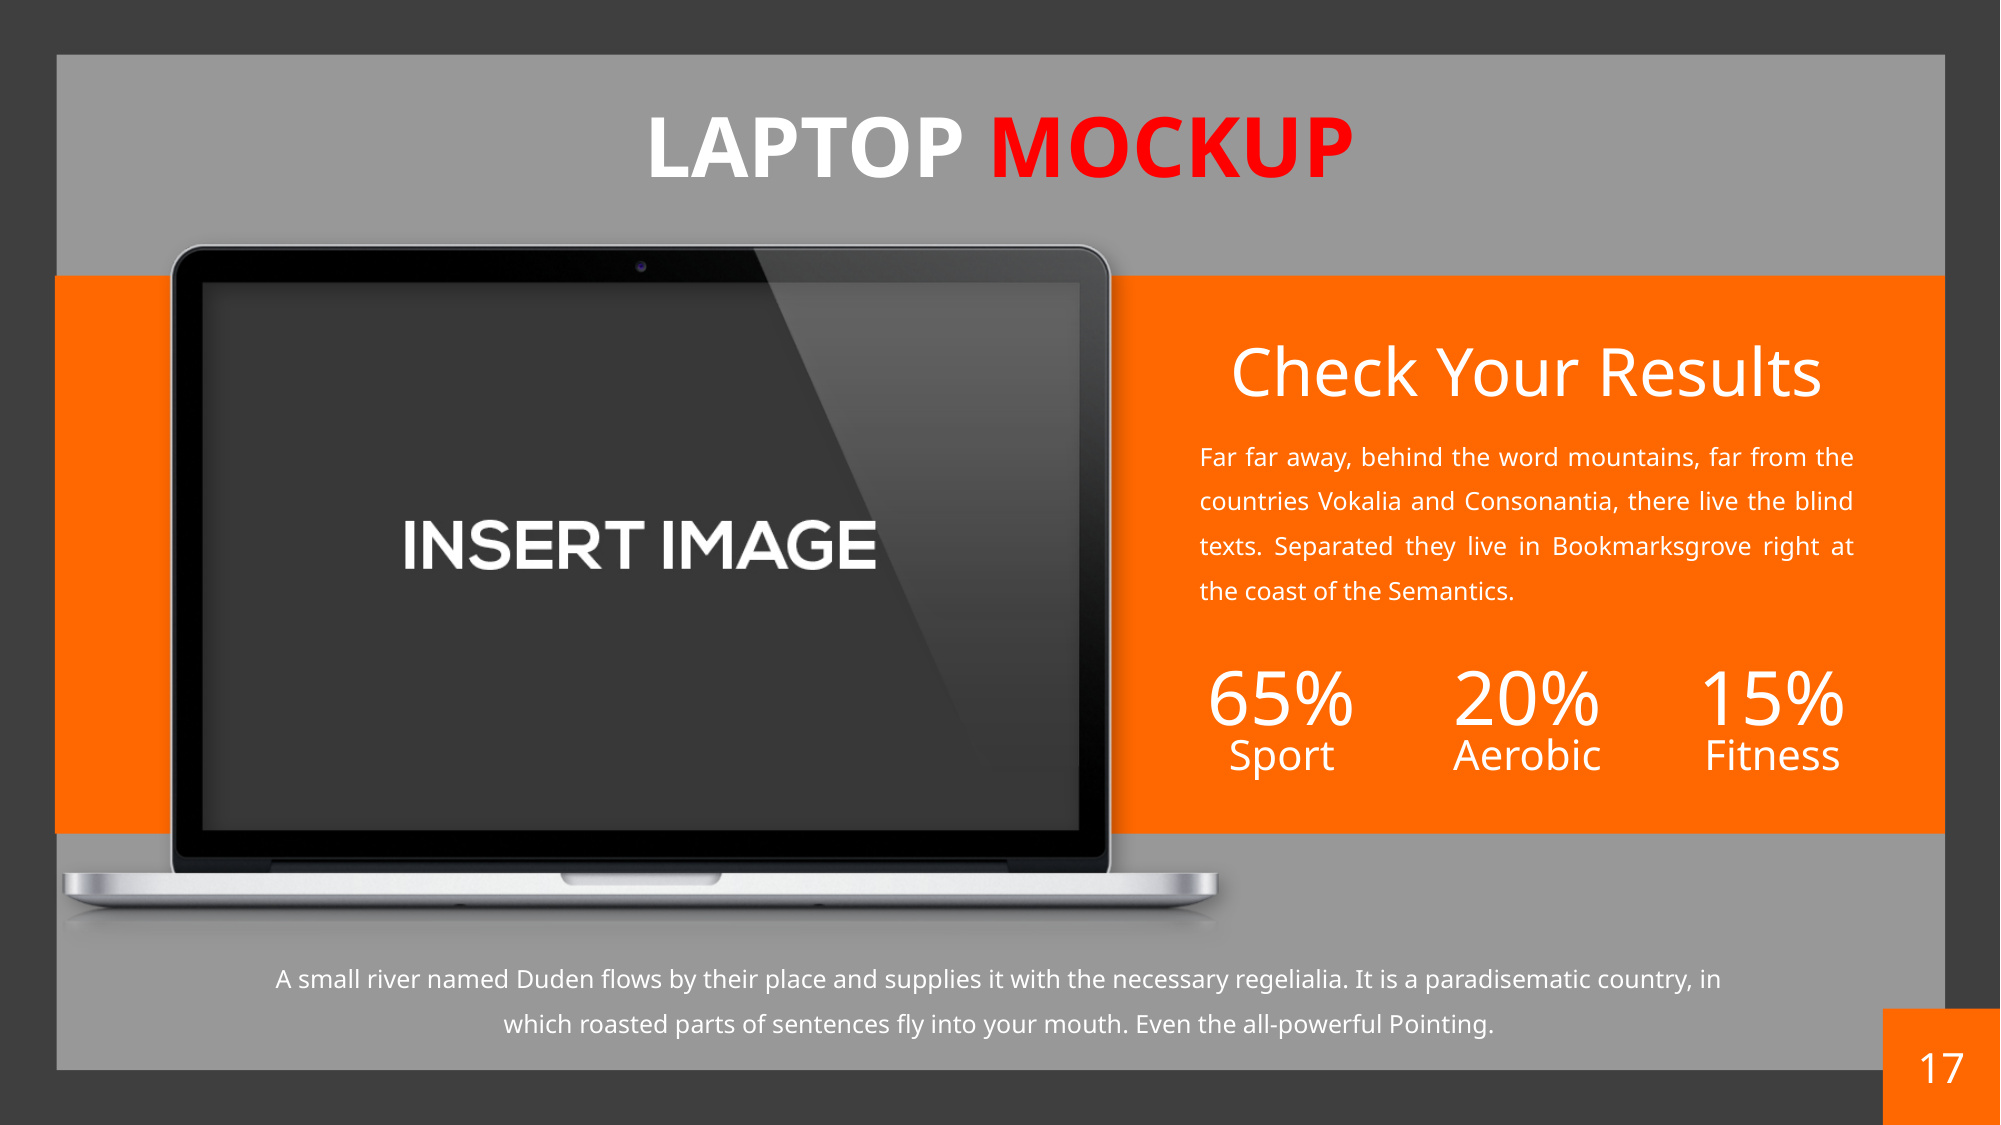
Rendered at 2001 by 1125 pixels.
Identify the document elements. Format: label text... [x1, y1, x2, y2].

text_box 15% [1683, 642, 1862, 748]
text_box [1244, 275, 1946, 835]
text_box 20% [1438, 642, 1617, 720]
picture [54, 235, 1227, 943]
text_box Aerobic [1438, 720, 1617, 786]
text_box Check Your Results [1244, 322, 1839, 418]
title LAPTOP MOCKUP [427, 78, 1573, 224]
text_box Fitness [1689, 720, 1856, 786]
text_box 65% [1244, 642, 1371, 748]
text_box Sport [1244, 720, 1350, 786]
text_box A small river named Duden flows by their place and supplies it with the necessary regelialia. It is a paradisematic country, in which roasted parts of sentences fly into your mouth. Even the all-powerful Pointing. [229, 941, 1771, 1047]
text_box Far far away, behind the word mountains, far from the countries Vokalia and Consonantia, there live the blind texts. Separated they live in Bookmarksgrove right at the coast of the Semantics. [1244, 418, 1870, 613]
